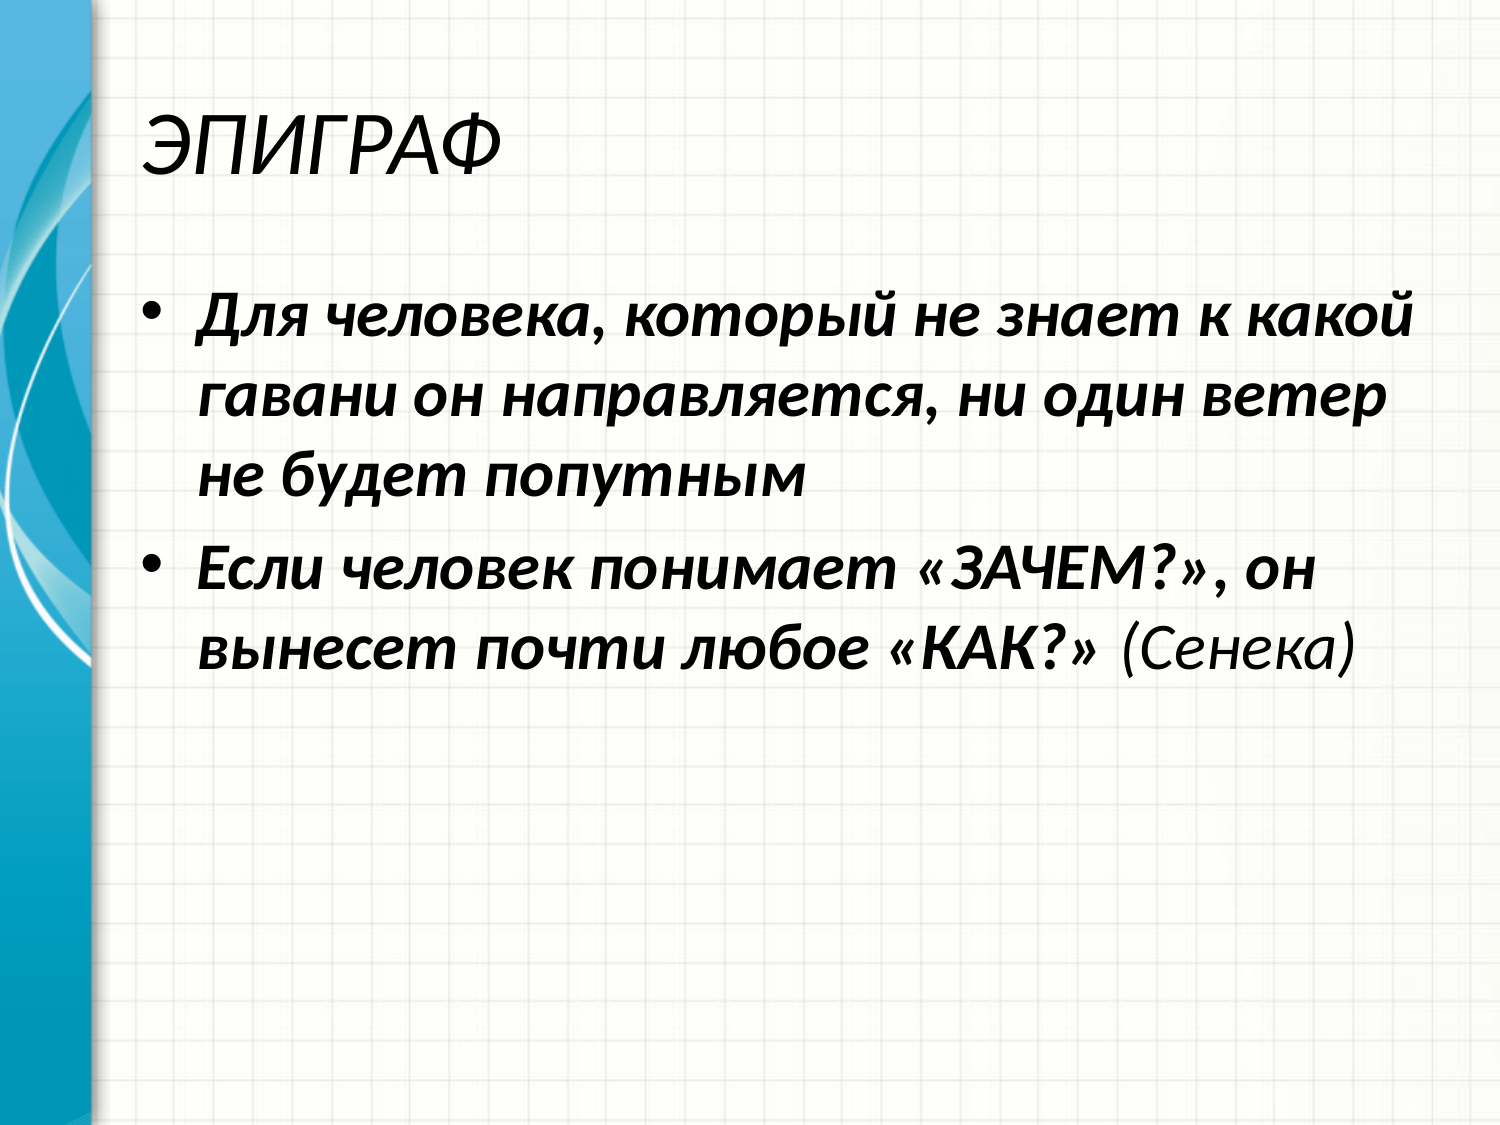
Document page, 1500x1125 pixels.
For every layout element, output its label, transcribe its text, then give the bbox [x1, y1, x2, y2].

picture [0, 0, 1500, 1125]
title ЭПИГРАФ [124, 44, 1451, 232]
list Для человека, который не знает к какой гавани он направляется, ни один ветер не будет попутным Если человек понимает «ЗАЧЕМ?», он вынесет почти любое «КАК?» (Сенека) [124, 261, 1451, 968]
